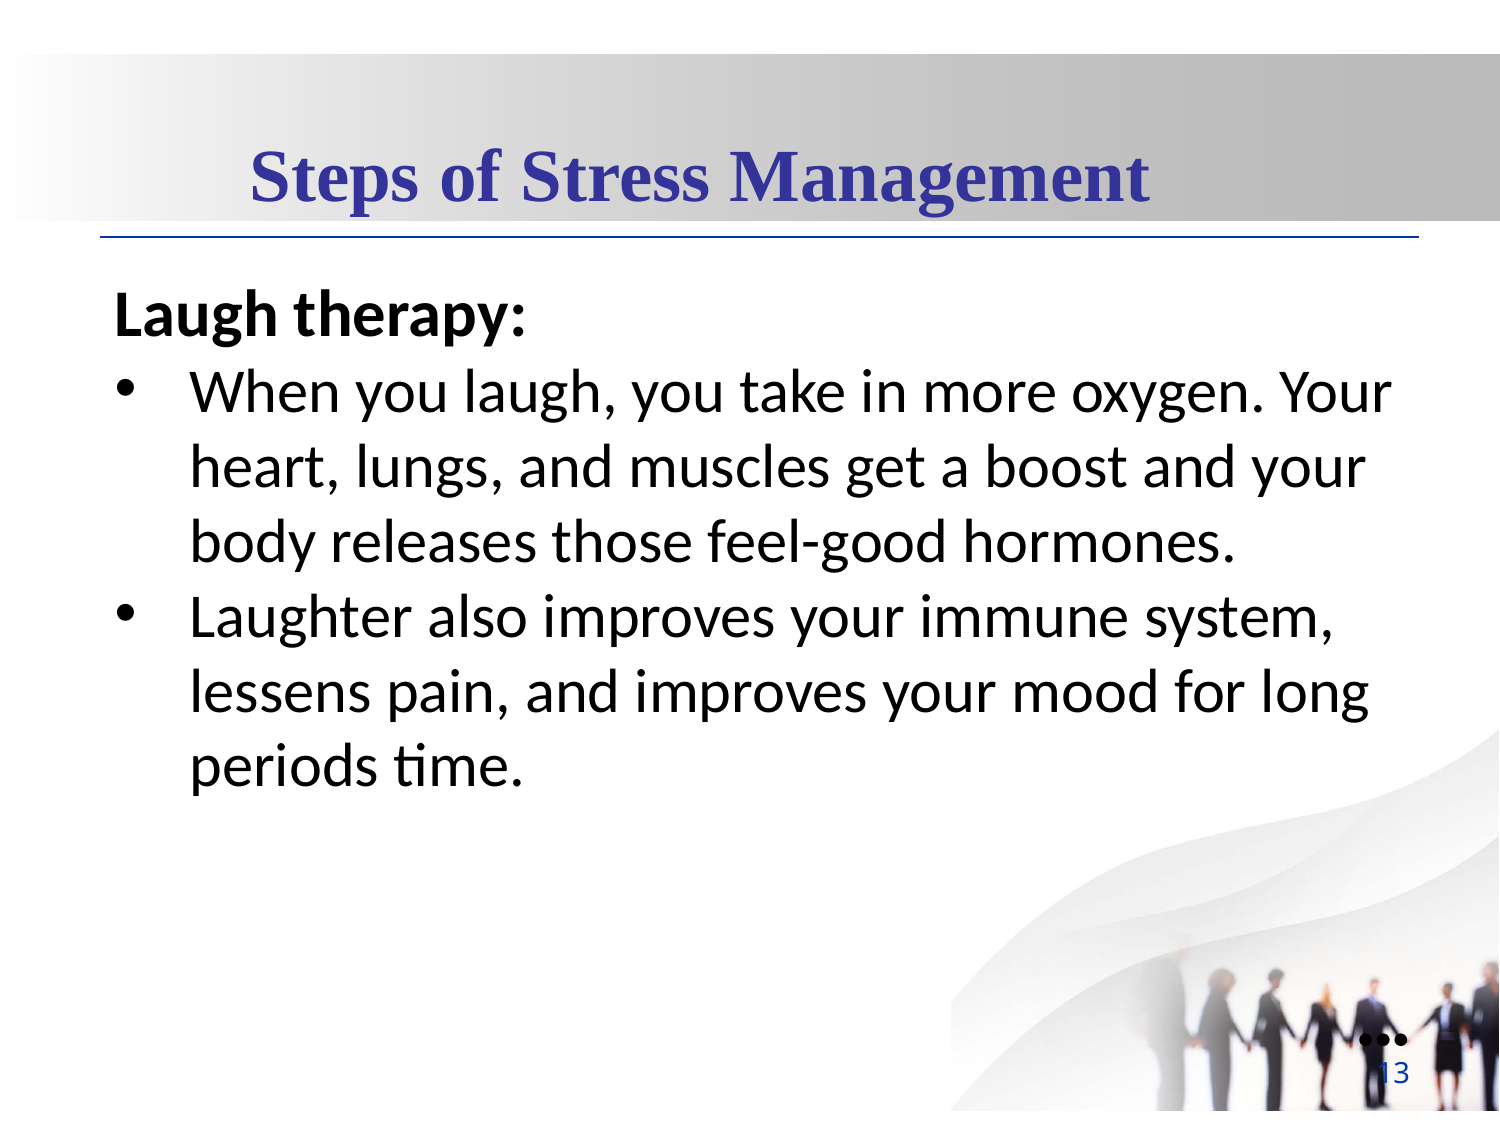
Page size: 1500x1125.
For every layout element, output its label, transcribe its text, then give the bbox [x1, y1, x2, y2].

picture [951, 728, 1499, 1111]
text_box Steps of Stress Management [0, 118, 1438, 224]
text_box ●●● 13 [1074, 1012, 1425, 1073]
text_box Laugh therapy: When you laugh, you take in more oxygen. Your heart, lungs, and muscles get a boost and your body releases those feel-good hormones. Laughter also improves your immune system, lessens pain, and improves your mood for long periods time. [99, 262, 1438, 807]
